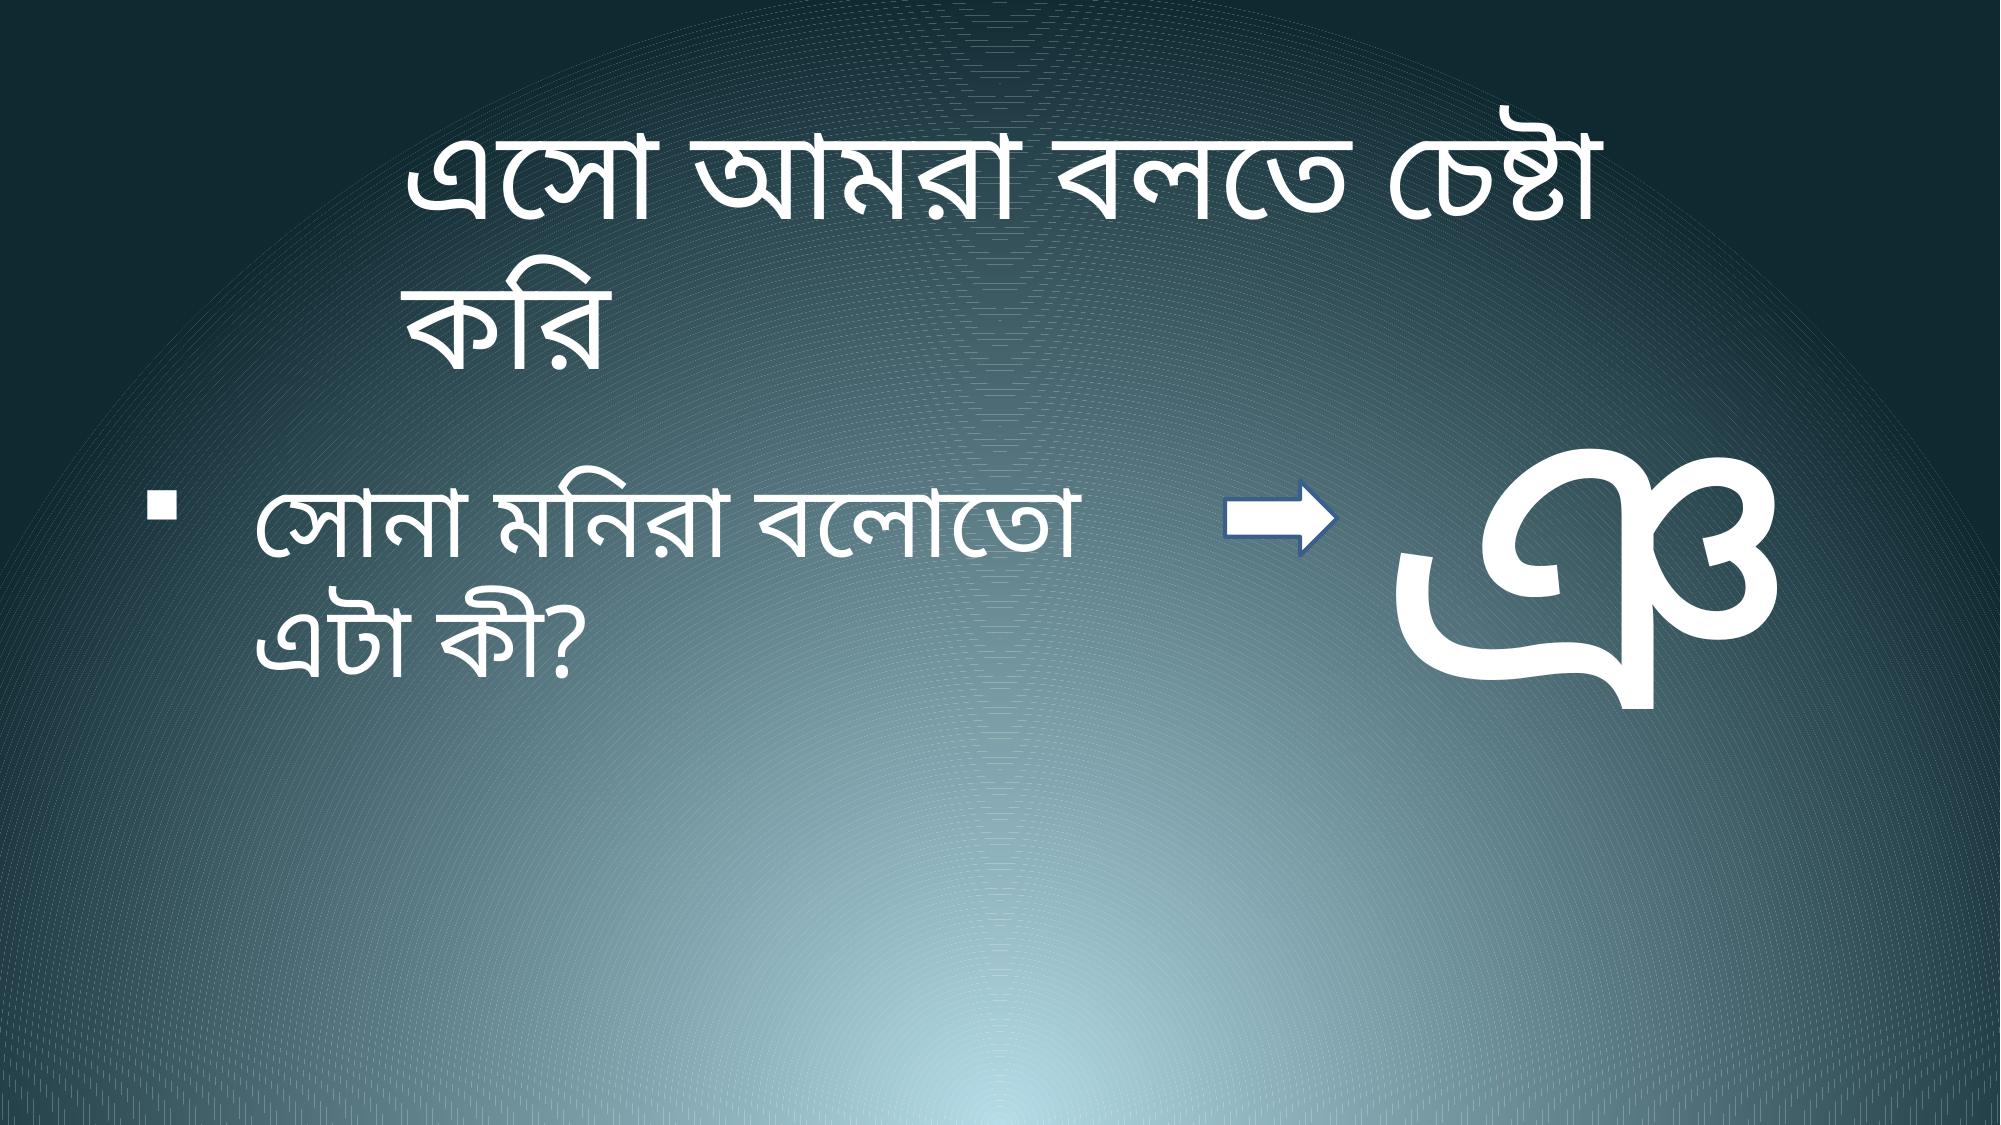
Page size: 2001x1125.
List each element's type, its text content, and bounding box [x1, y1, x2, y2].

text_box [1222, 478, 1340, 558]
text_box এসো আমরা বলতে চেষ্টা করি [387, 87, 1650, 403]
text_box ঞ [1362, 287, 1838, 800]
text_box সোনা মনিরা বলোতো এটা কী? [124, 449, 1252, 705]
